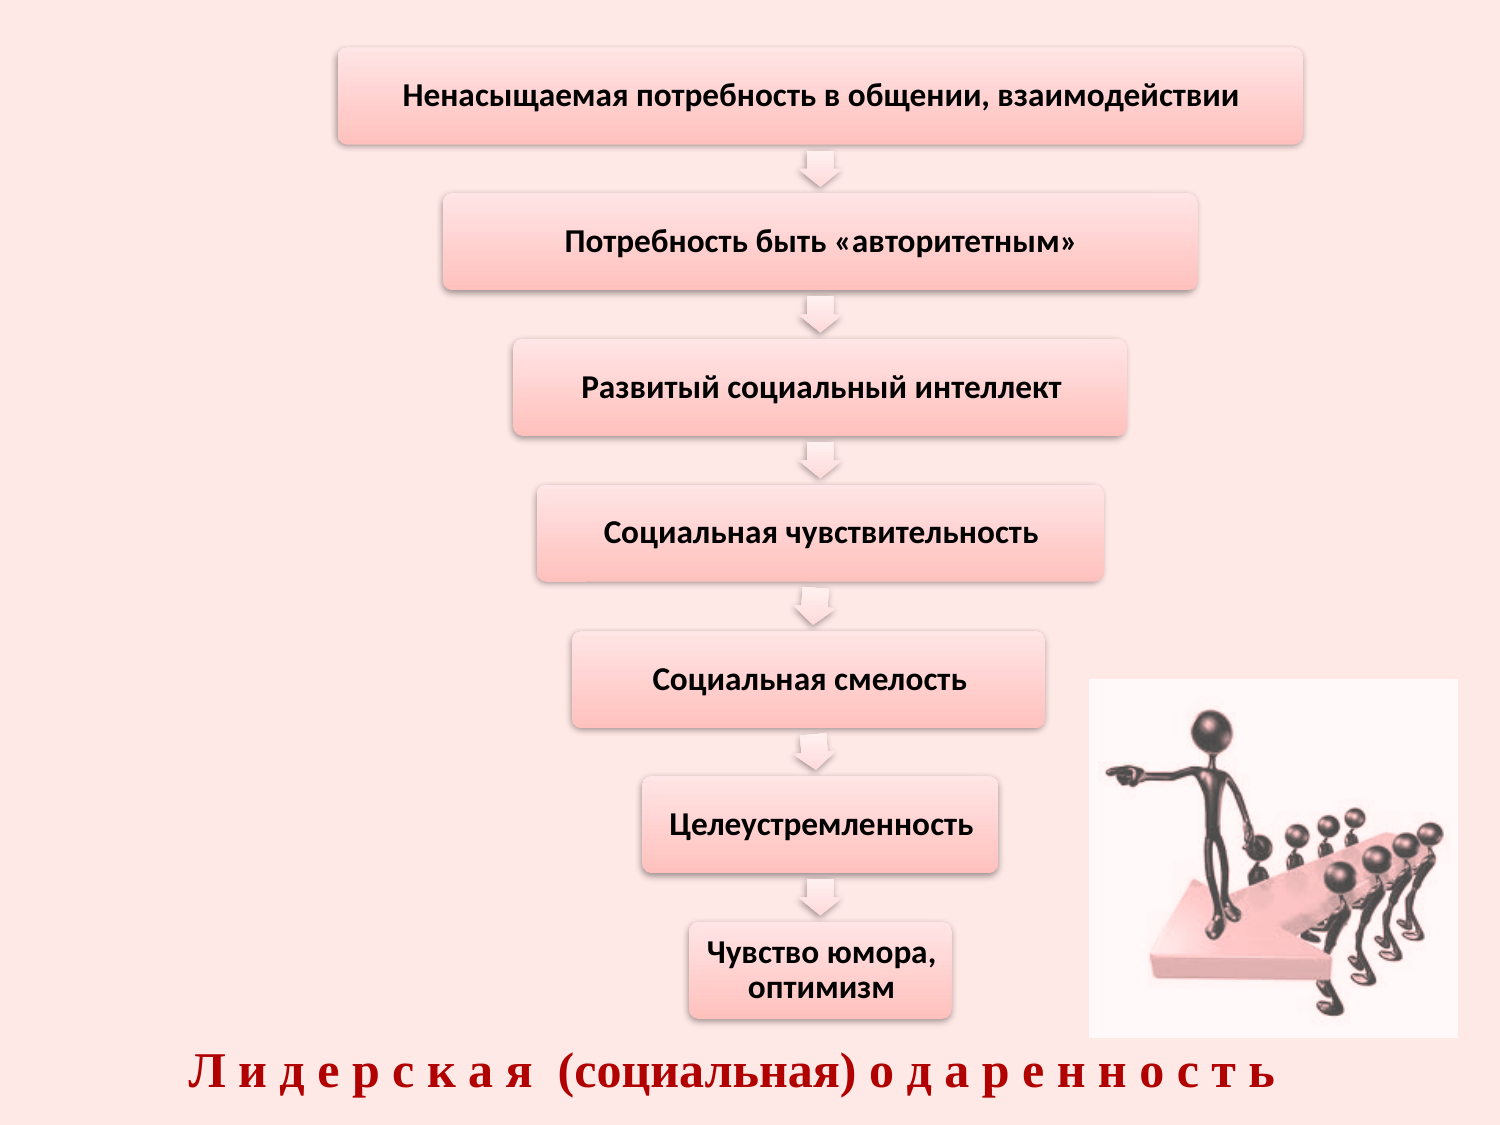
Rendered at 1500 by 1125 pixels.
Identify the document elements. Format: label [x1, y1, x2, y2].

list [187, 46, 1454, 1020]
picture [0, 0, 1500, 1125]
